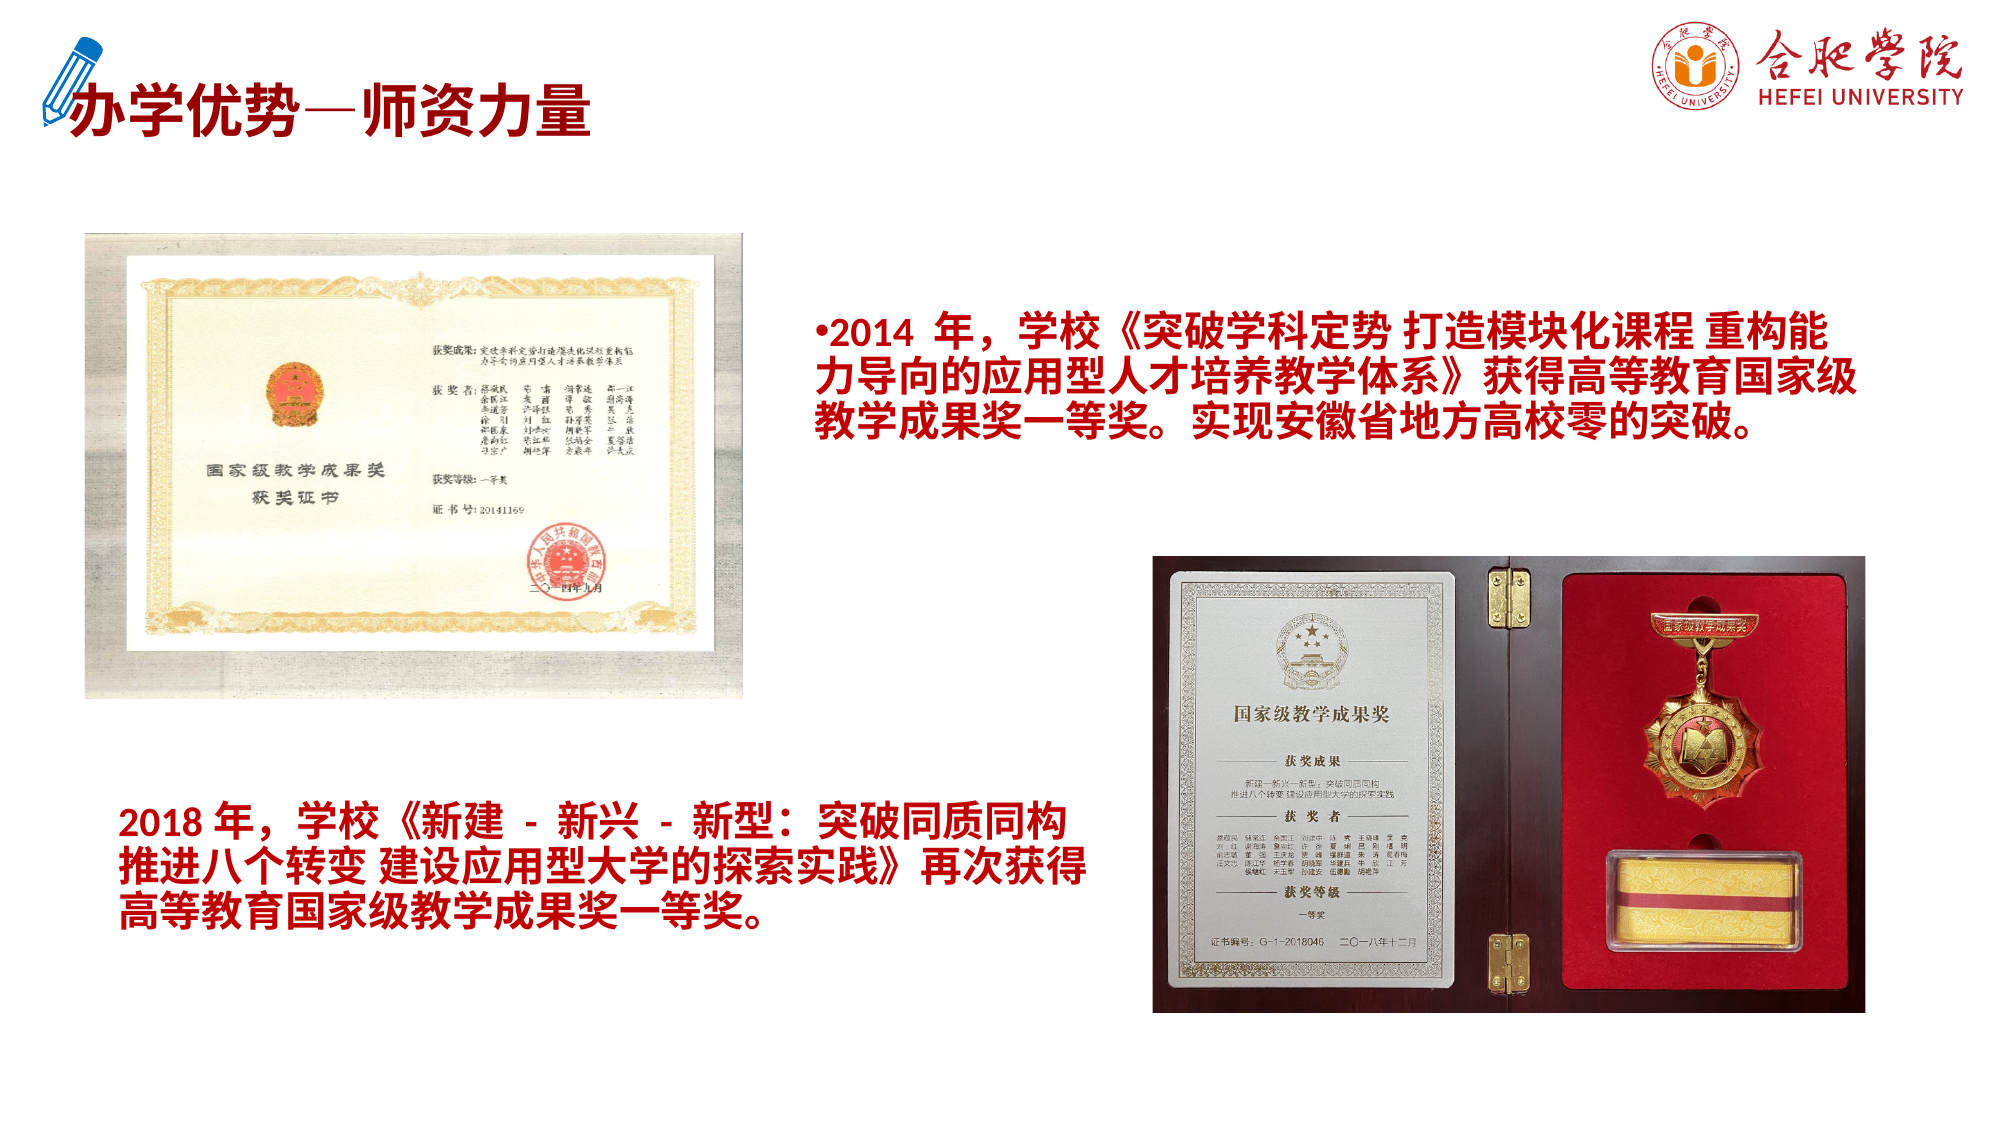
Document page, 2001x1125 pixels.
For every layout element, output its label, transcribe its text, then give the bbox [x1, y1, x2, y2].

picture [85, 135, 742, 795]
list 2014 年，学校《突破学科定势 打造模块化课程 重构能力导向的应用型人才培养教学体系》获得高等教育国家级教学成果奖一等奖。实现安徽省地方高校零的突破。 [800, 232, 1880, 597]
text_box 办学优势—师资力量 [54, 66, 919, 152]
picture [1646, 19, 1965, 114]
text_box 2018年，学校《新建 - 新兴 - 新型：突破同质同构 推进八个转变 建设应用型大学的探索实践》再次获得高等教育国家级教学成果奖一等奖。 [103, 722, 1104, 941]
picture [1152, 555, 1866, 1013]
